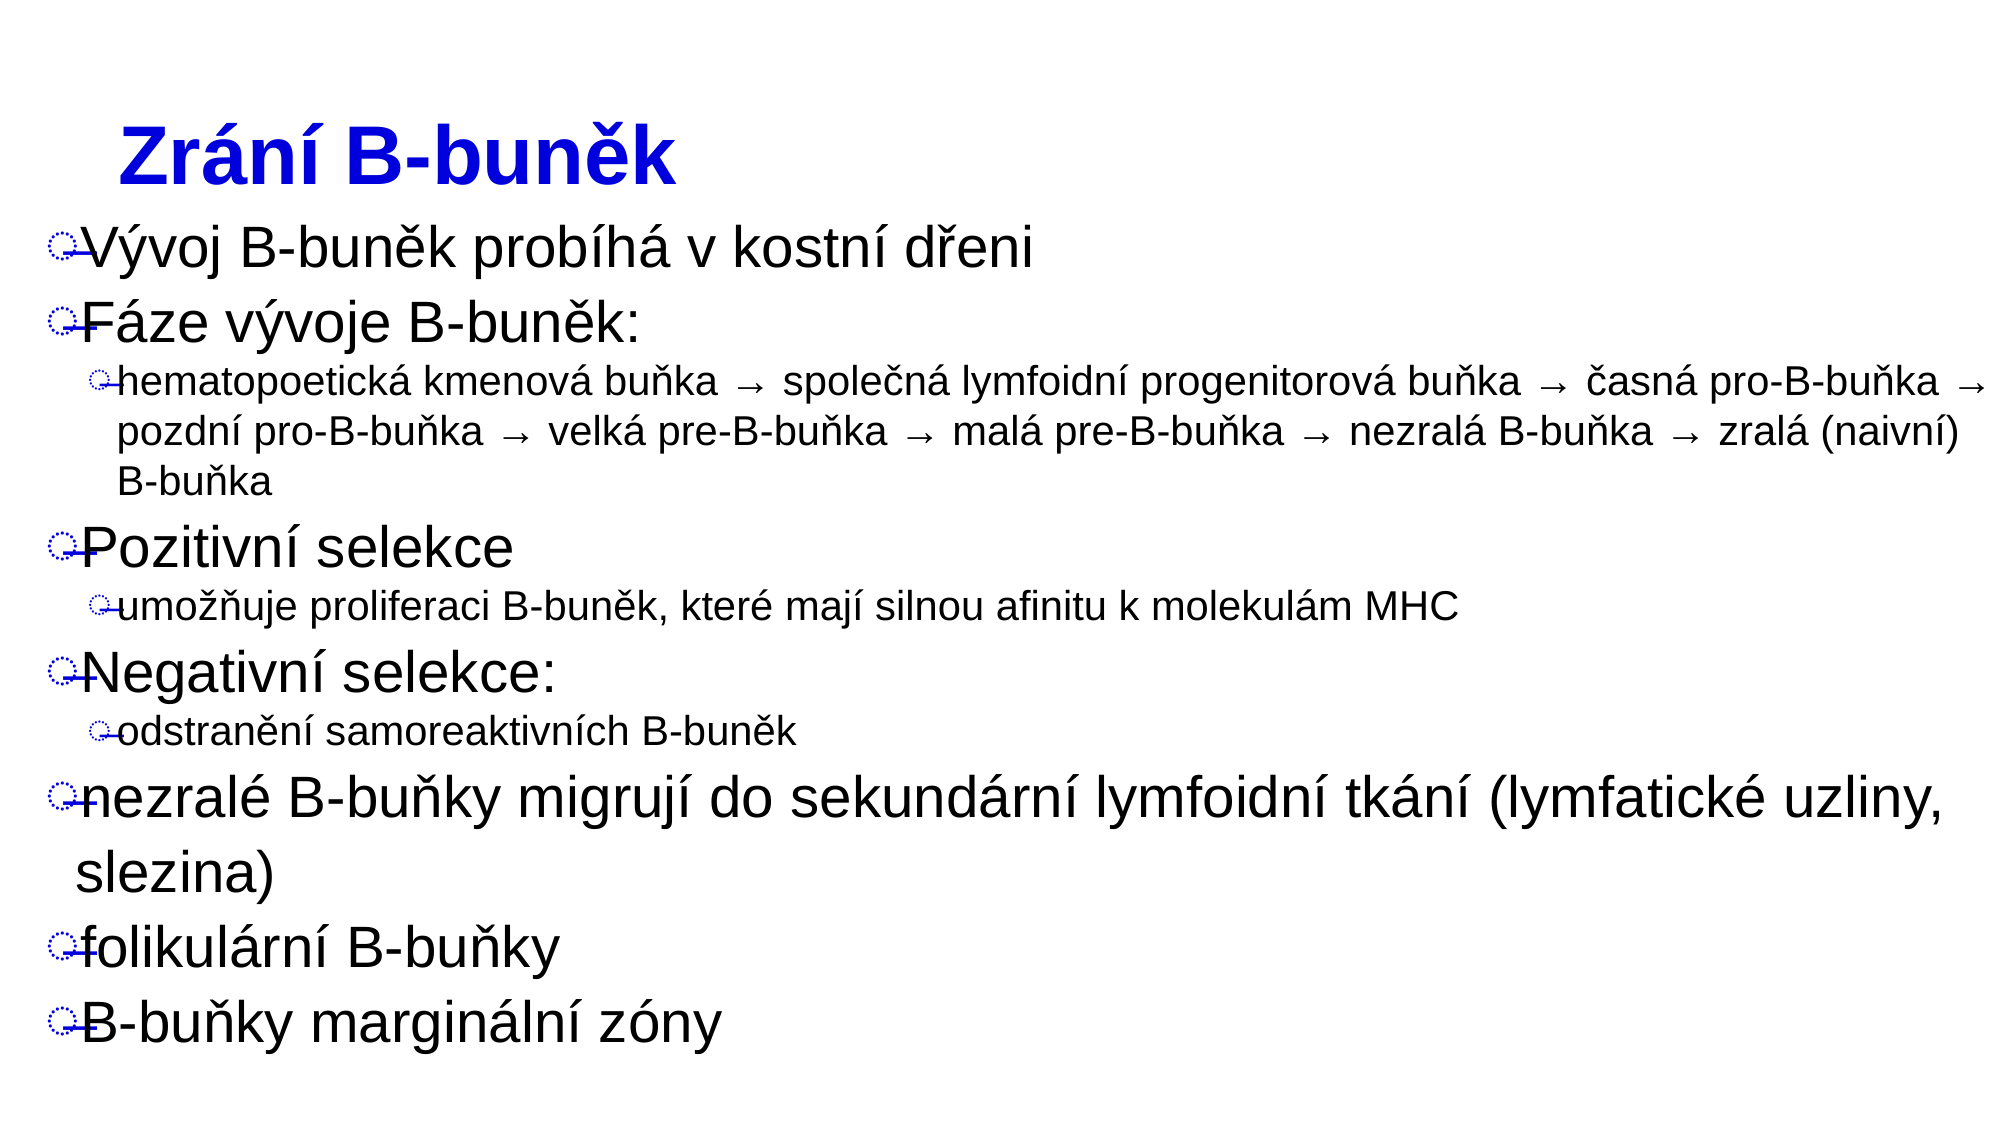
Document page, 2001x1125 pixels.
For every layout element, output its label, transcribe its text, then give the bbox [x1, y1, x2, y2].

list Vývoj B-buněk probíhá v kostní dřeni Fáze vývoje B-buněk: hematopoetická kmenová buňka → společná lymfoidní progenitorová buňka → časná pro-B-buňka → pozdní pro-B-buňka → velká pre-B-buňka → malá pre-B-buňka → nezralá B-buňka → zralá (naivní) B-buňka Pozitivní selekce umožňuje proliferaci B-buněk, které mají silnou afinitu k molekulám MHC Negativní selekce: odstranění samoreaktivních B-buněk nezralé B-buňky migrují do sekundární lymfoidní tkání (lymfatické uzliny, slezina) folikulární B-buňky B-buňky marginální zóny [33, 203, 2000, 1123]
title Zrání B-buněk [118, 118, 1883, 193]
